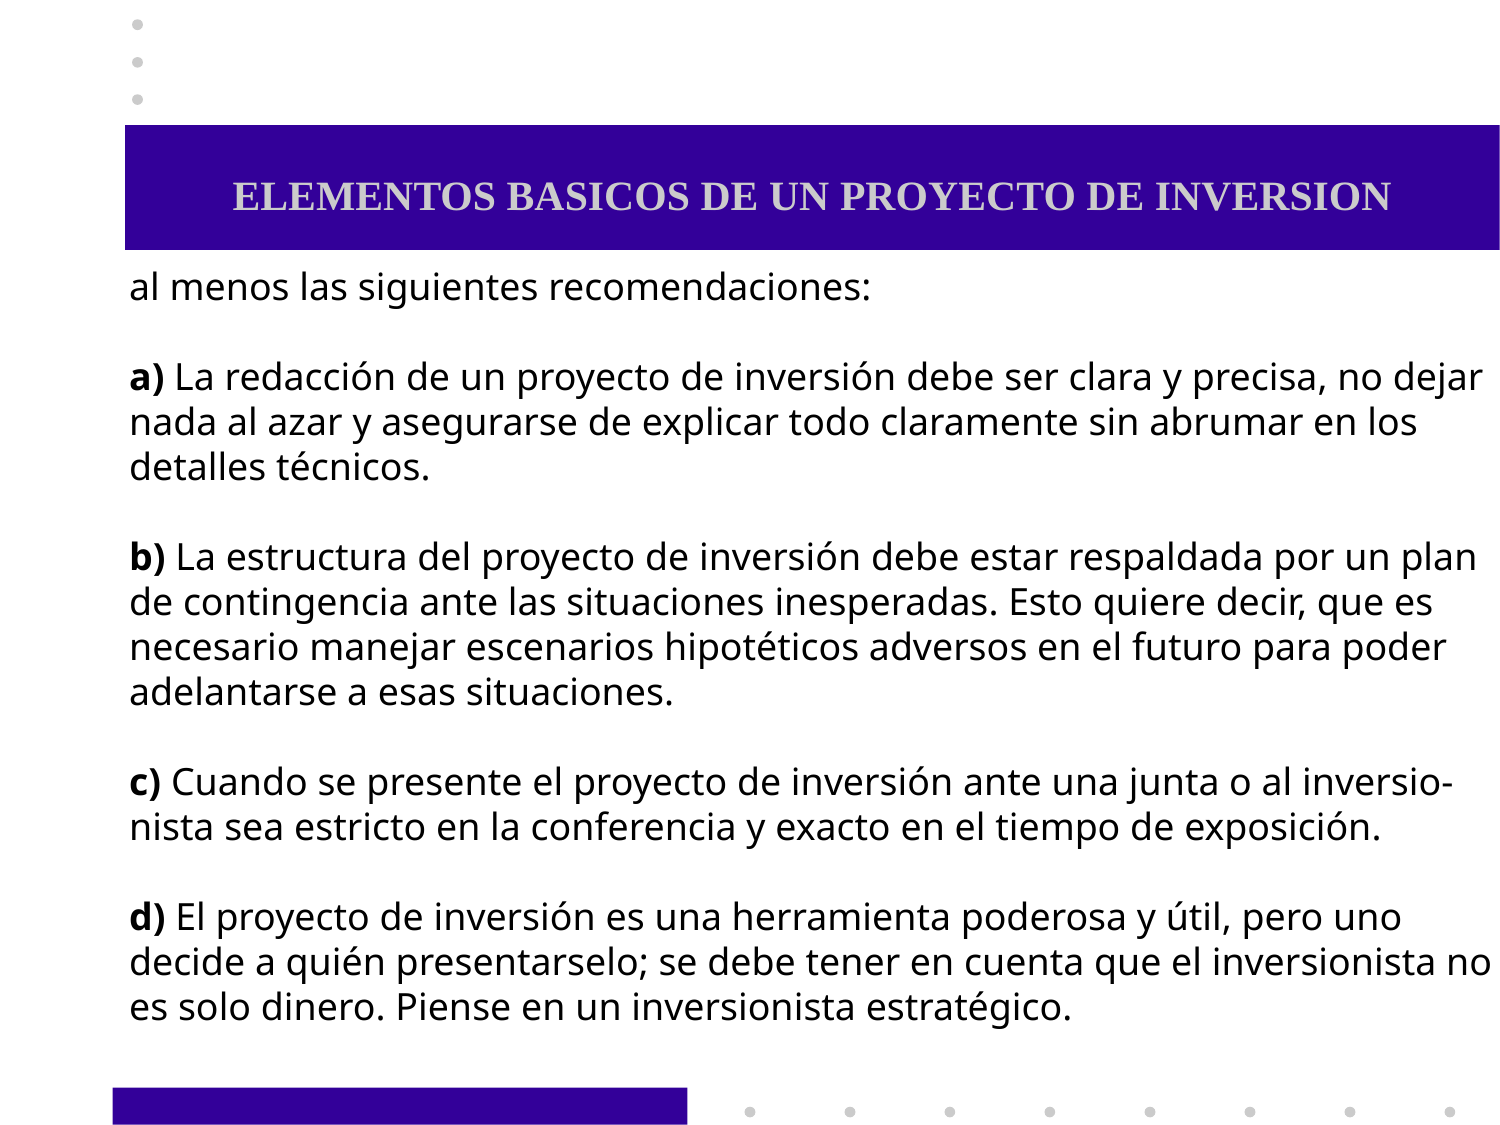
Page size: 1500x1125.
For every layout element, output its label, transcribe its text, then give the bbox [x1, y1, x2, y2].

title ELEMENTOS BASICOS DE UN PROYECTO DE INVERSION [124, 99, 1500, 255]
text_box al menos las siguientes recomendaciones: a) La redacción de un proyecto de inversión debe ser clara y precisa, no dejar nada al azar y asegurarse de explicar todo claramente sin abrumar en los detalles técnicos. b) La estructura del proyecto de inversión debe estar respaldada por un plan de contingencia ante las situaciones inesperadas. Esto quiere decir, que es necesario manejar escenarios hipotéticos adversos en el futuro para poder adelantarse a esas situaciones. c) Cuando se presente el proyecto de inversión ante una junta o al inversio- nista sea estricto en la conferencia y exacto en el tiempo de exposición. d) El proyecto de inversión es una herramienta poderosa y útil, pero uno decide a quién presentarselo; se debe tener en cuenta que el inversionista no es solo dinero. Piense en un inversionista estratégico. [114, 255, 1500, 1036]
